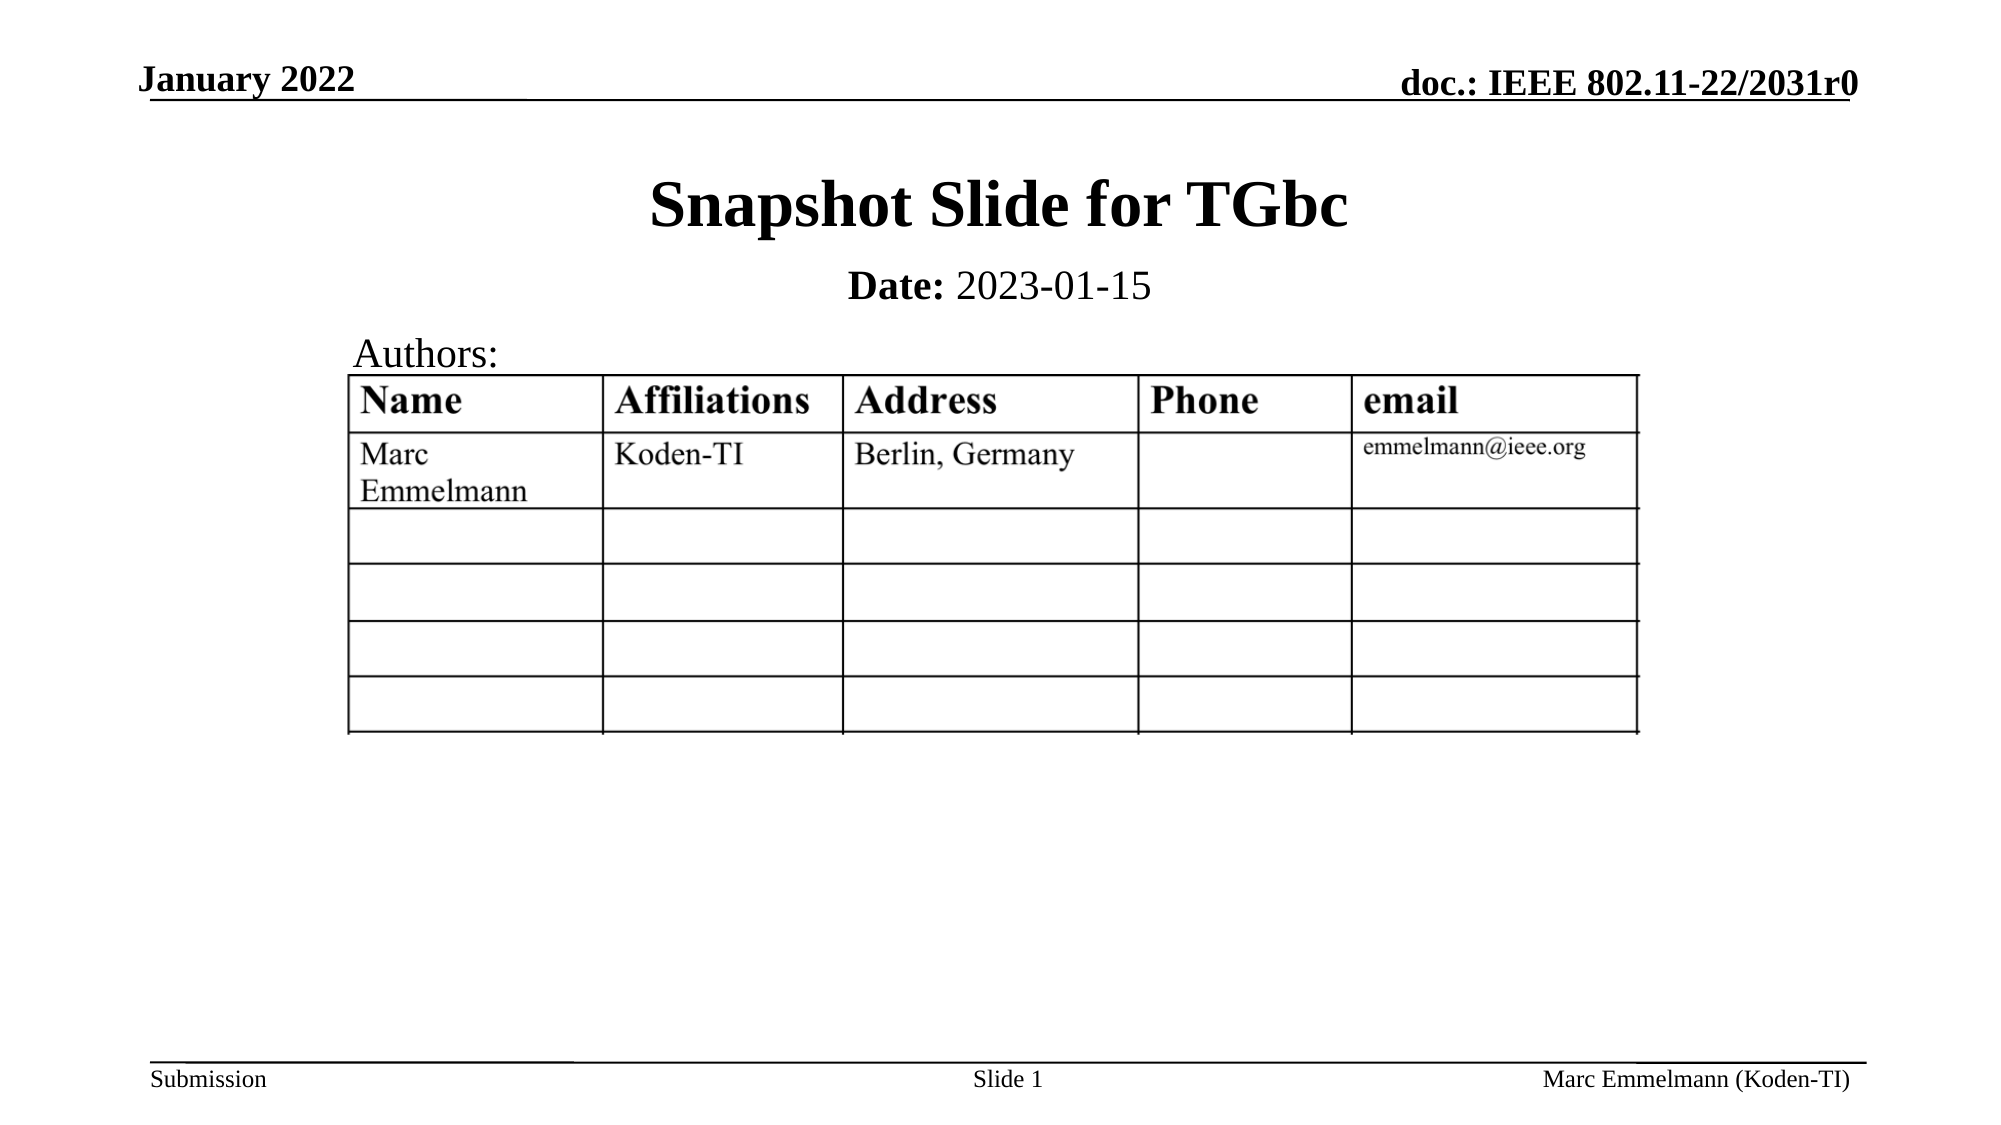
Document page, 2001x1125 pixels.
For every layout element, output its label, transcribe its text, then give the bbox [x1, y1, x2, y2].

text_box Authors: [337, 318, 575, 373]
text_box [332, 374, 1667, 780]
footer Marc Emmelmann (Koden-TI) [1351, 1061, 1851, 1093]
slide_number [137, 54, 516, 100]
title Snapshot Slide for TGbc [362, 112, 1638, 249]
slide_number Slide 1 [950, 1061, 1067, 1123]
list Date: 2023-01-15 [362, 249, 1638, 316]
